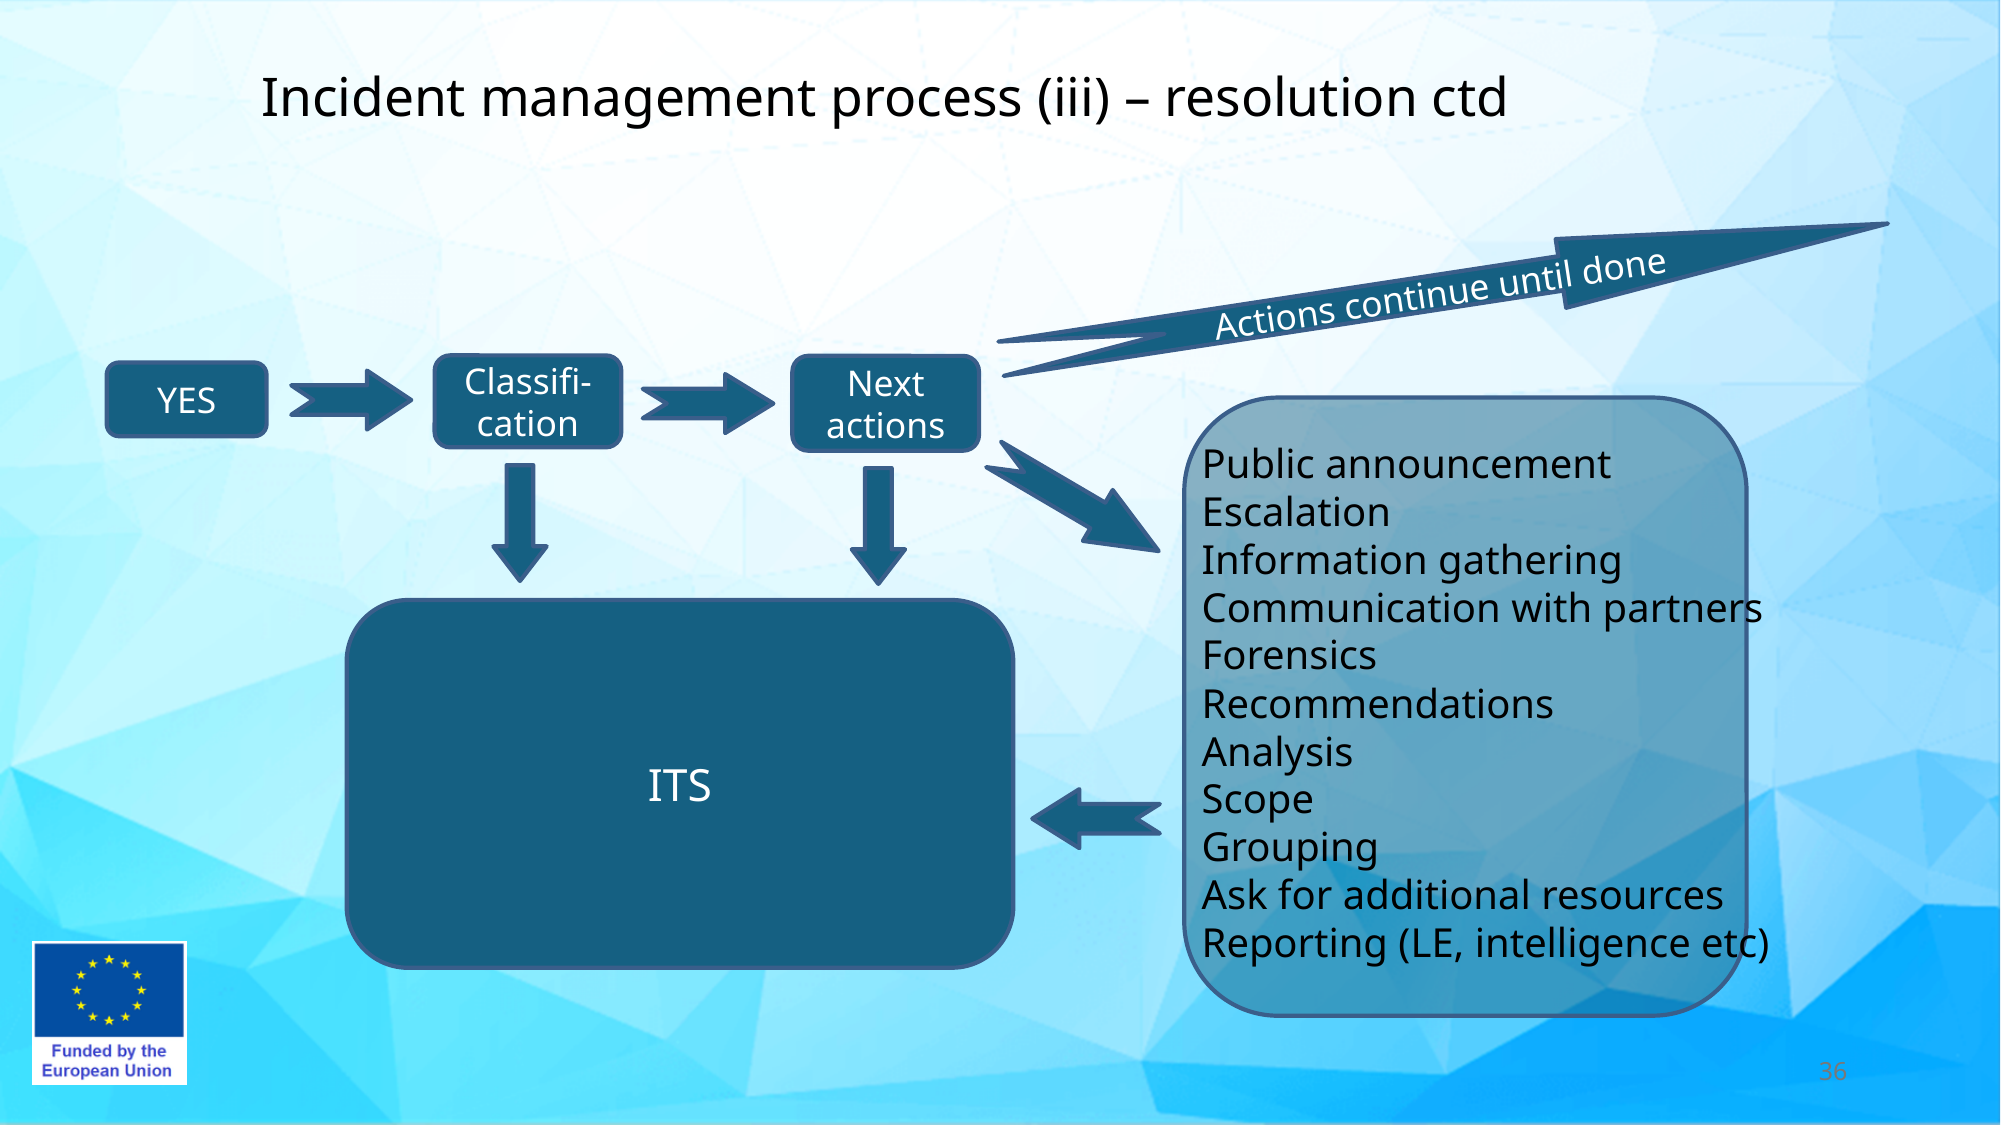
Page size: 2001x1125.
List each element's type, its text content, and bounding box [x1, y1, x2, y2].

slide_number 36 [1412, 1042, 1863, 1103]
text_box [346, 599, 1014, 969]
text_box [1184, 451, 1193, 962]
text_box [1207, 397, 1724, 430]
picture [0, 0, 2001, 1125]
text_box Incident management process (iii) – resolution ctd [253, 55, 1747, 135]
text_box [1032, 789, 1160, 849]
text_box [1200, 974, 1731, 1016]
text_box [434, 349, 622, 454]
text_box [986, 441, 1159, 552]
text_box Actions continue until done [998, 223, 1888, 376]
text_box [493, 465, 547, 581]
text_box Public announcement Escalation Information gathering Communication with partners Forensics Recommendations Analysis Scope Grouping Ask for additional resources Reporting (LE, intelligence etc) [1193, 430, 1779, 974]
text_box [106, 361, 268, 437]
text_box [291, 370, 412, 430]
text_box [791, 351, 980, 455]
text_box [851, 468, 906, 584]
text_box [642, 374, 774, 434]
